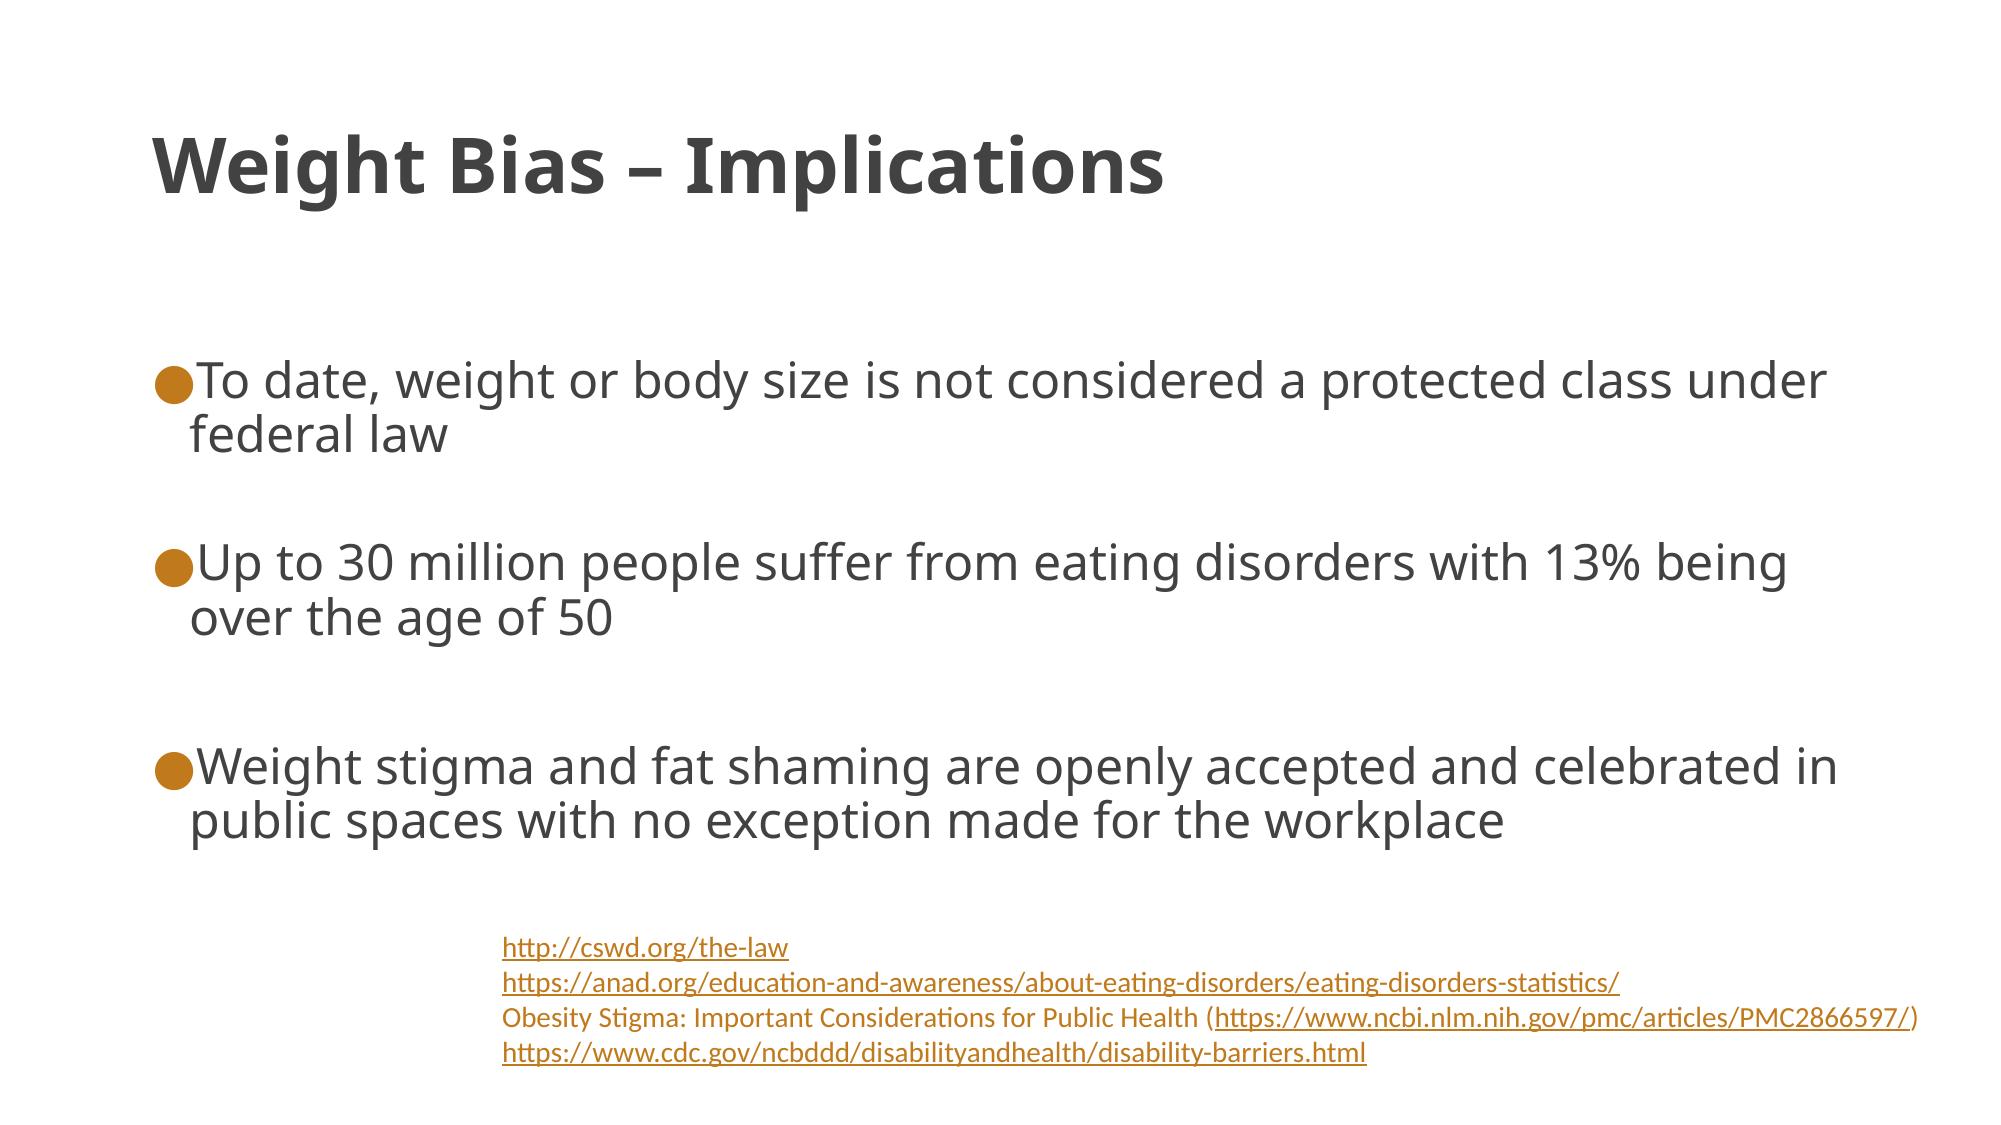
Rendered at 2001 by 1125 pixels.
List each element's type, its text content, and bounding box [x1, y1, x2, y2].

text_box http://cswd.org/the-law https://anad.org/education-and-awareness/about-eating-disorders/eating-disorders-statistics/ Obesity Stigma: Important Considerations for Public Health (https://www.ncbi.nlm.nih.gov/pmc/articles/PMC2866597/) https://www.cdc.gov/ncbddd/disabilityandhealth/disability-barriers.html [487, 920, 1952, 1076]
list To date, weight or body size is not considered a protected class under federal law Up to 30 million people suffer from eating disorders with 13% being over the age of 50 Weight stigma and fat shaming are openly accepted and celebrated in public spaces with no exception made for the workplace [137, 347, 1863, 1062]
title Weight Bias – Implications [137, 59, 1863, 278]
